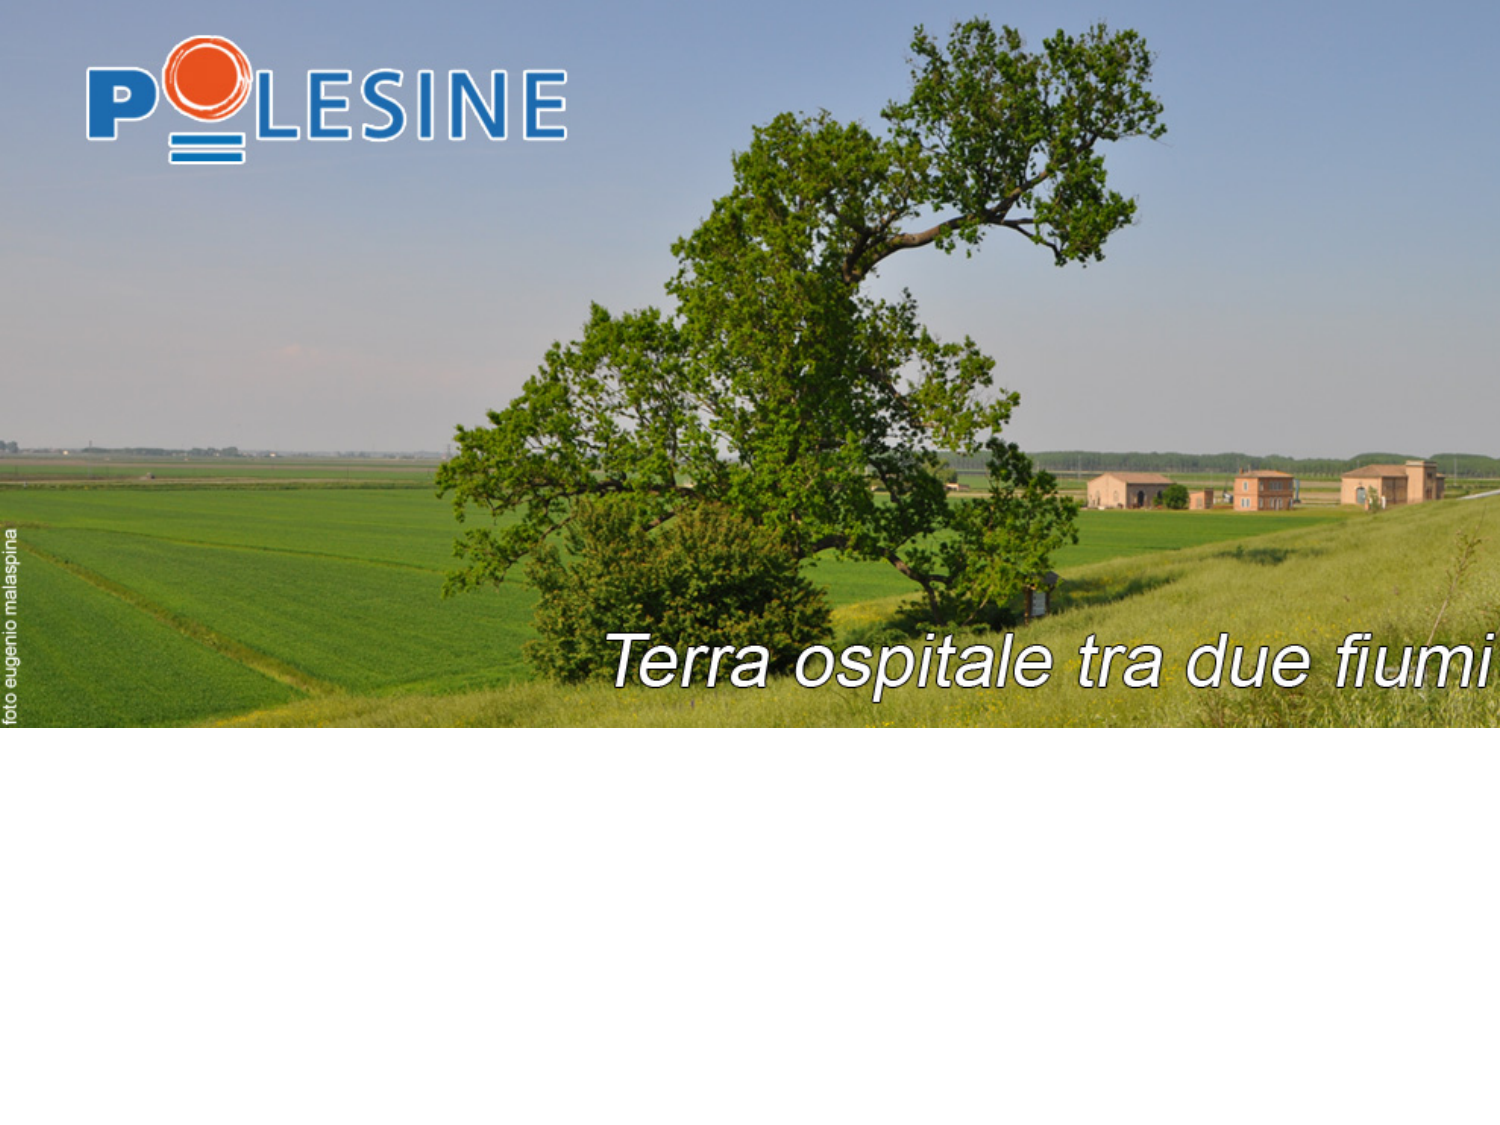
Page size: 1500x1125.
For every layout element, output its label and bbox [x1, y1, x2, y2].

list [0, 0, 1500, 729]
